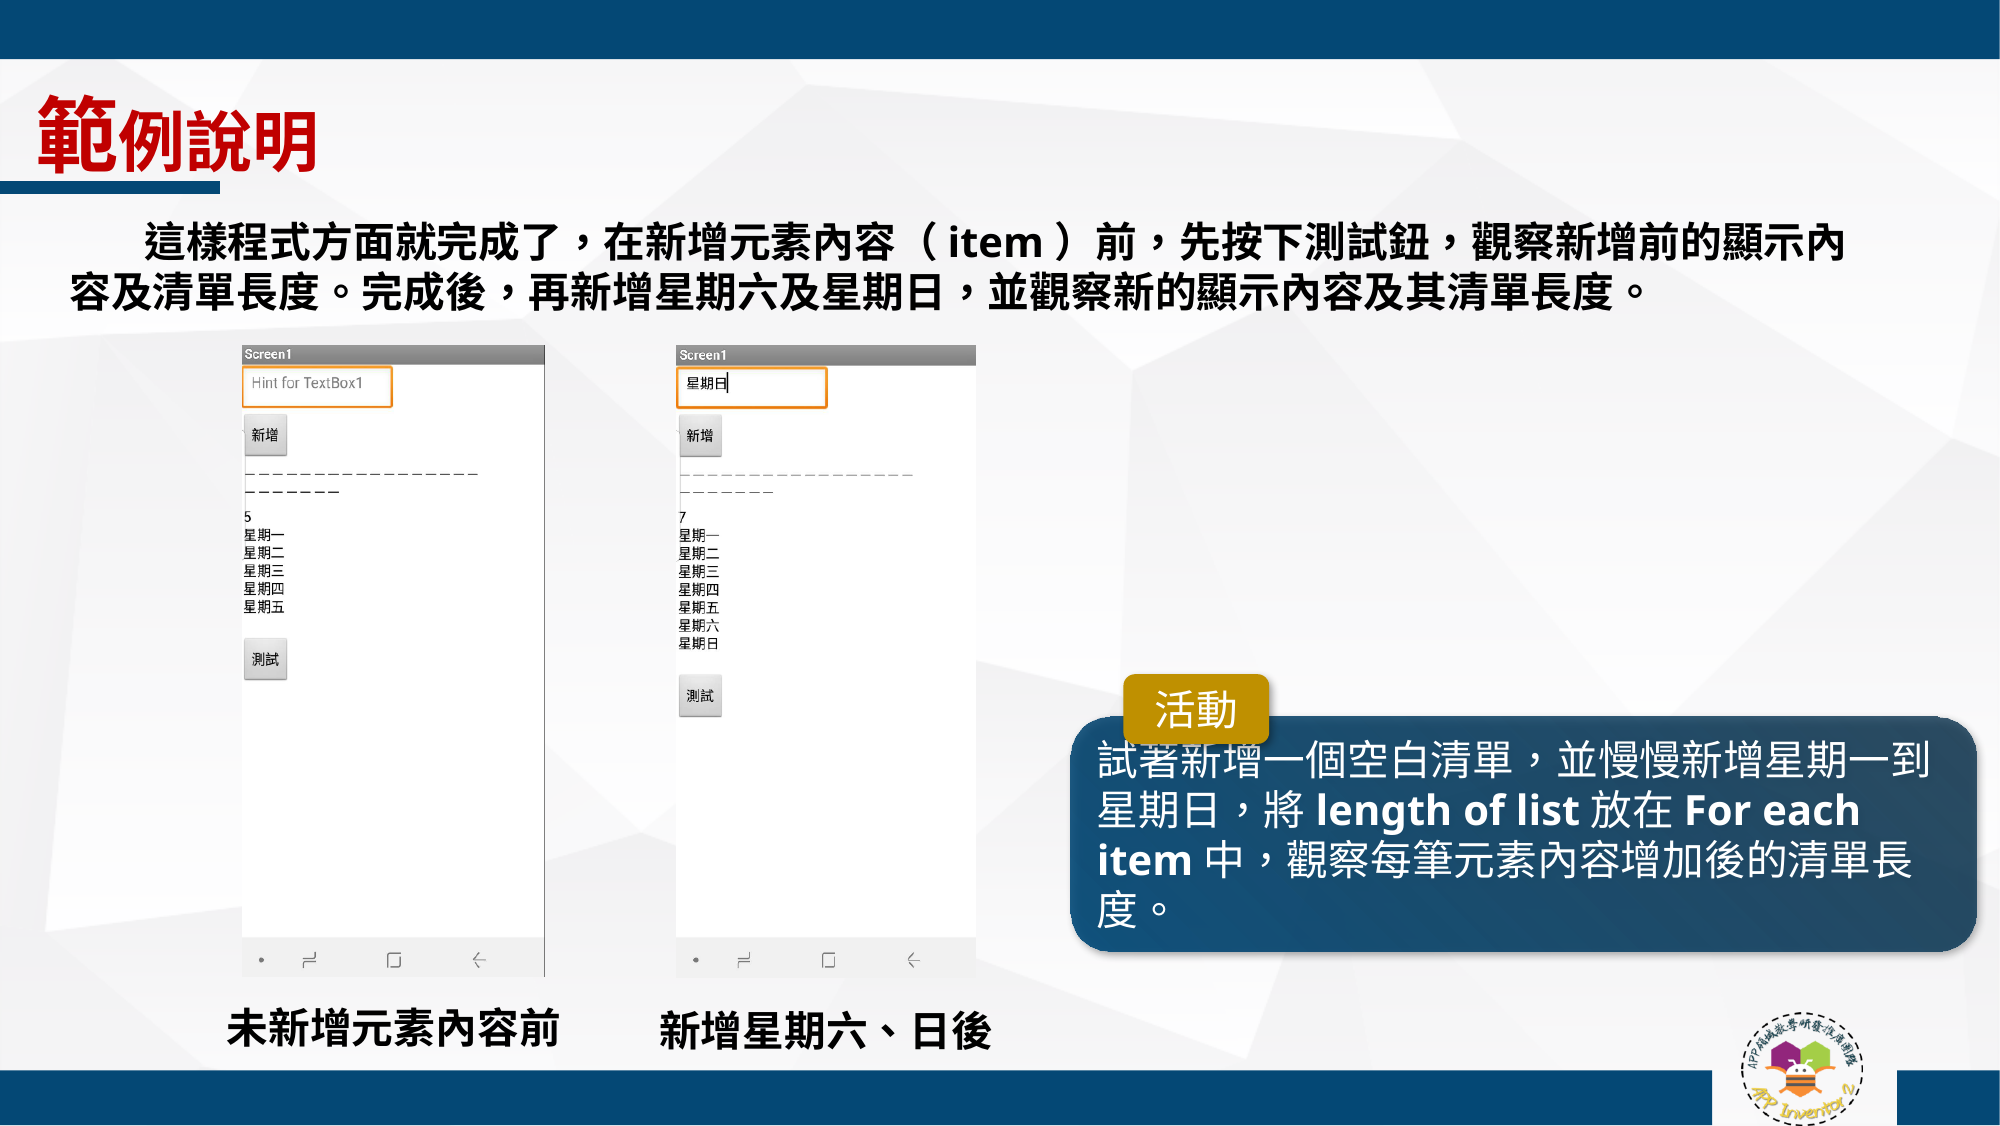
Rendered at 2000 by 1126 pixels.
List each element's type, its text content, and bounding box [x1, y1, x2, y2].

text_box 範例說明 [20, 75, 335, 190]
text_box [1896, 1069, 2000, 1126]
text_box 活動 [1122, 673, 1271, 746]
text_box 未新增元素內容前 [211, 994, 576, 1060]
text_box 這樣程式方面就完成了，在新增元素內容（item）前，先按下測試鈕，觀察新增前的顯示內容及清單長度。完成後，再新增星期六及星期日，並觀察新的顯示內容及其清單長度。 [54, 208, 1898, 323]
text_box [0, 0, 2000, 60]
text_box 新增星期六、日後 [644, 997, 1009, 1063]
text_box [0, 1069, 1713, 1126]
text_box 試著新增一個空白清單，並慢慢新增星期一到星期日，將length of list放在For each item中，觀察每筆元素內容增加後的清單長度。 [1069, 715, 1978, 953]
picture [0, 60, 2000, 1126]
